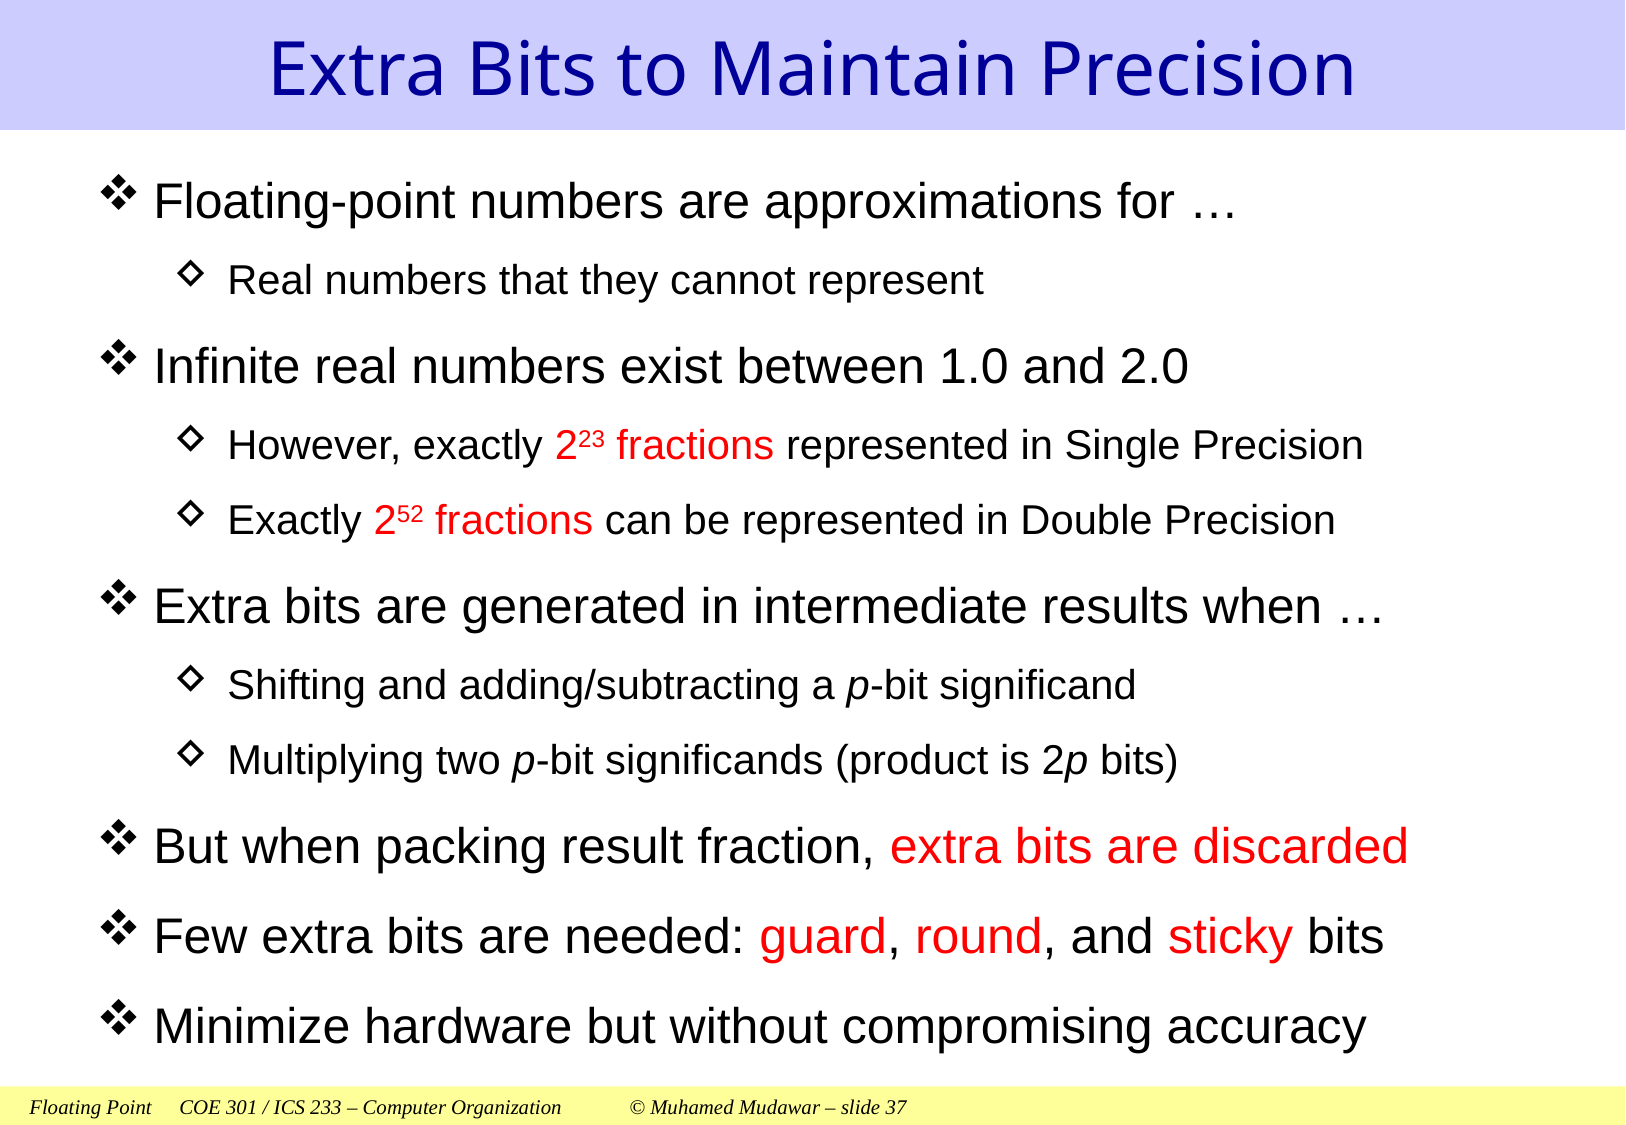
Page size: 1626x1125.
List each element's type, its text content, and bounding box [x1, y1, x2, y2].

list Floating-point numbers are approximations for … Real numbers that they cannot represent Infinite real numbers exist between 1.0 and 2.0 However, exactly 223 fractions represented in Single Precision Exactly 252 fractions can be represented in Double Precision Extra bits are generated in intermediate results when … Shifting and adding/subtracting a p-bit significand Multiplying two p-bit significands (product is 2p bits) But when packing result fraction, extra bits are discarded Few extra bits are needed: guard, round, and sticky bits Minimize hardware but without compromising accuracy [81, 160, 1544, 1071]
title Extra Bits to Maintain Precision [0, 0, 1625, 130]
